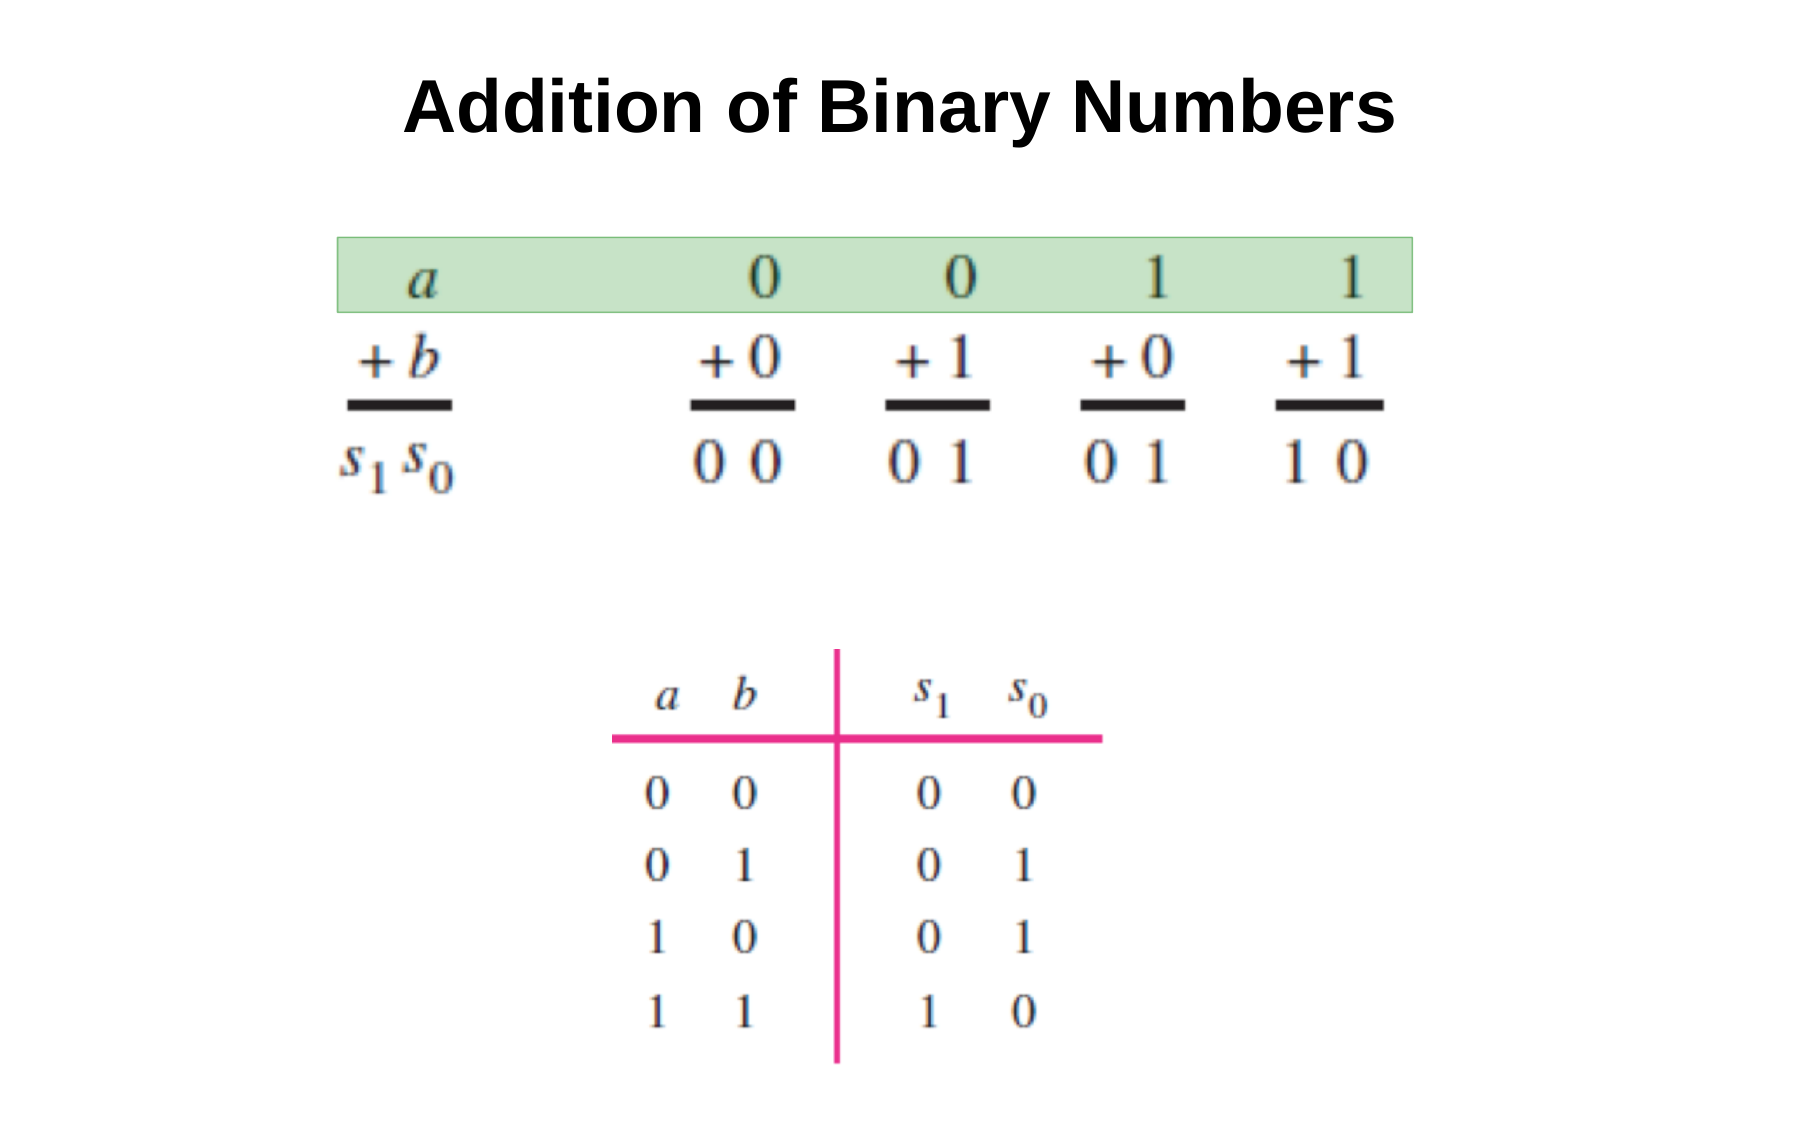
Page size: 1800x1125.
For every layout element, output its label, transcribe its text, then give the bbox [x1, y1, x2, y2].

picture [287, 224, 1463, 534]
picture [612, 649, 1110, 1071]
text_box Addition of Binary Numbers [149, 50, 1650, 163]
